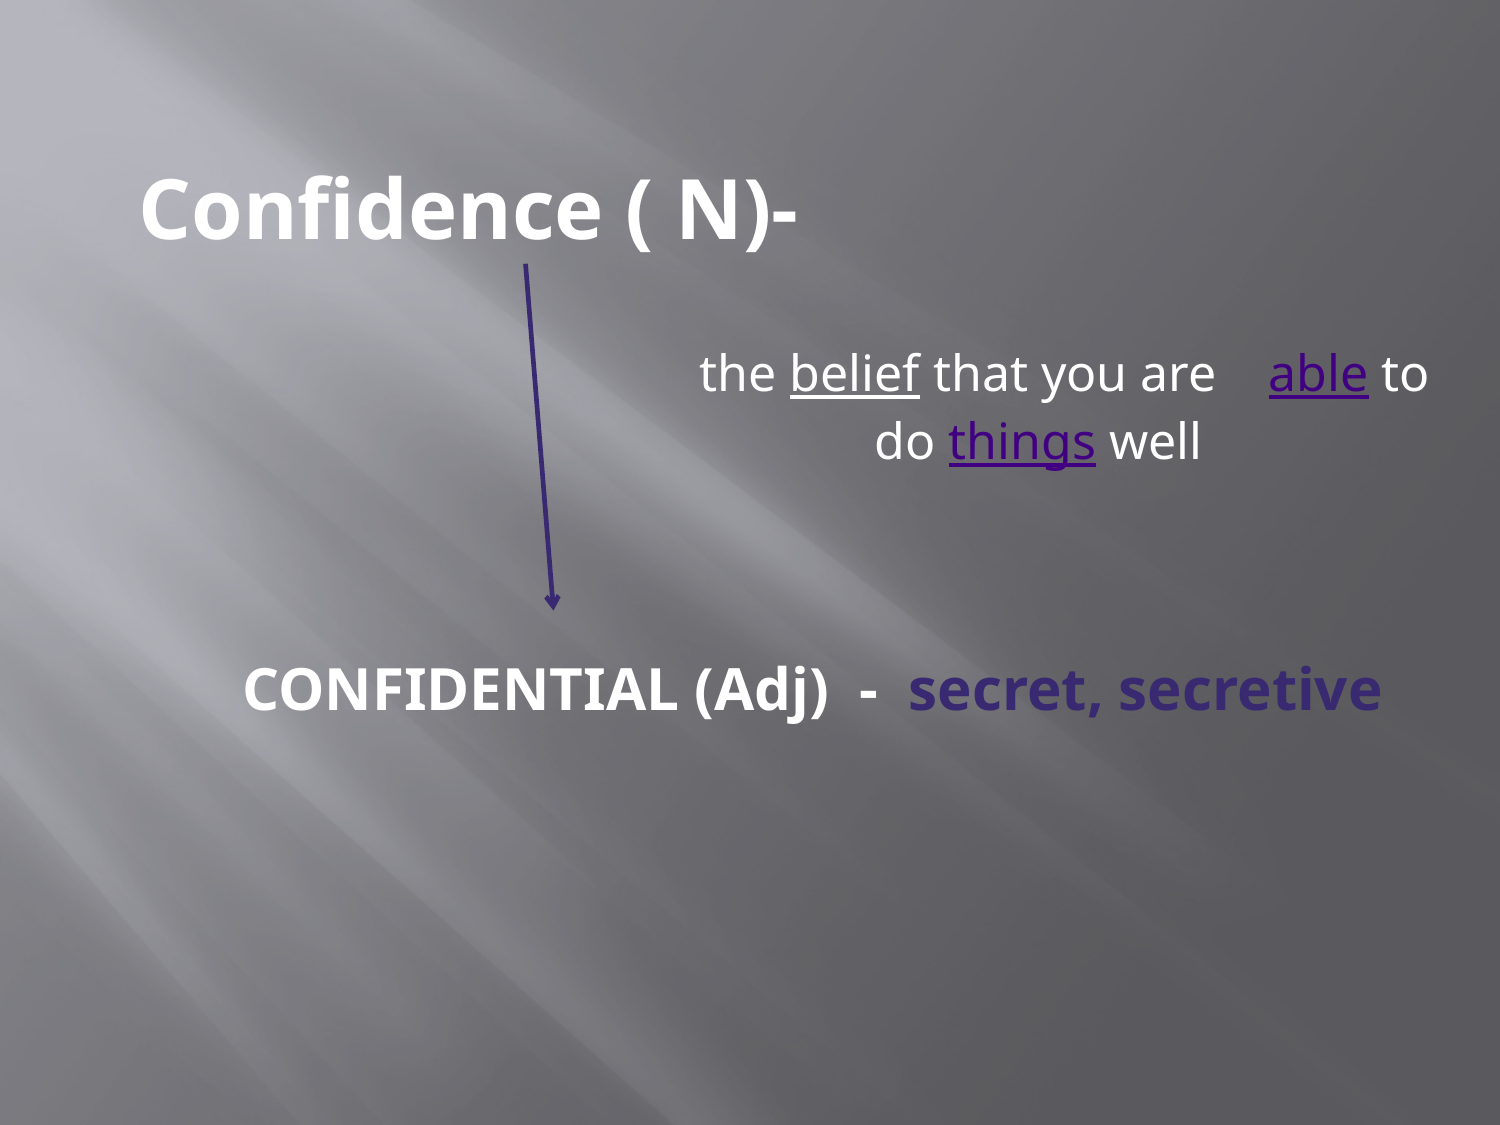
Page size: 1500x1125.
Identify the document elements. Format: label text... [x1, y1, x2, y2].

text_box CONFIDENTIAL (Adj) - secret, secretive [228, 645, 1408, 730]
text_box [525, 264, 554, 611]
text_box Confidence ( N)- [123, 149, 928, 264]
text_box the belief that you are able to do things well [643, 333, 1447, 486]
